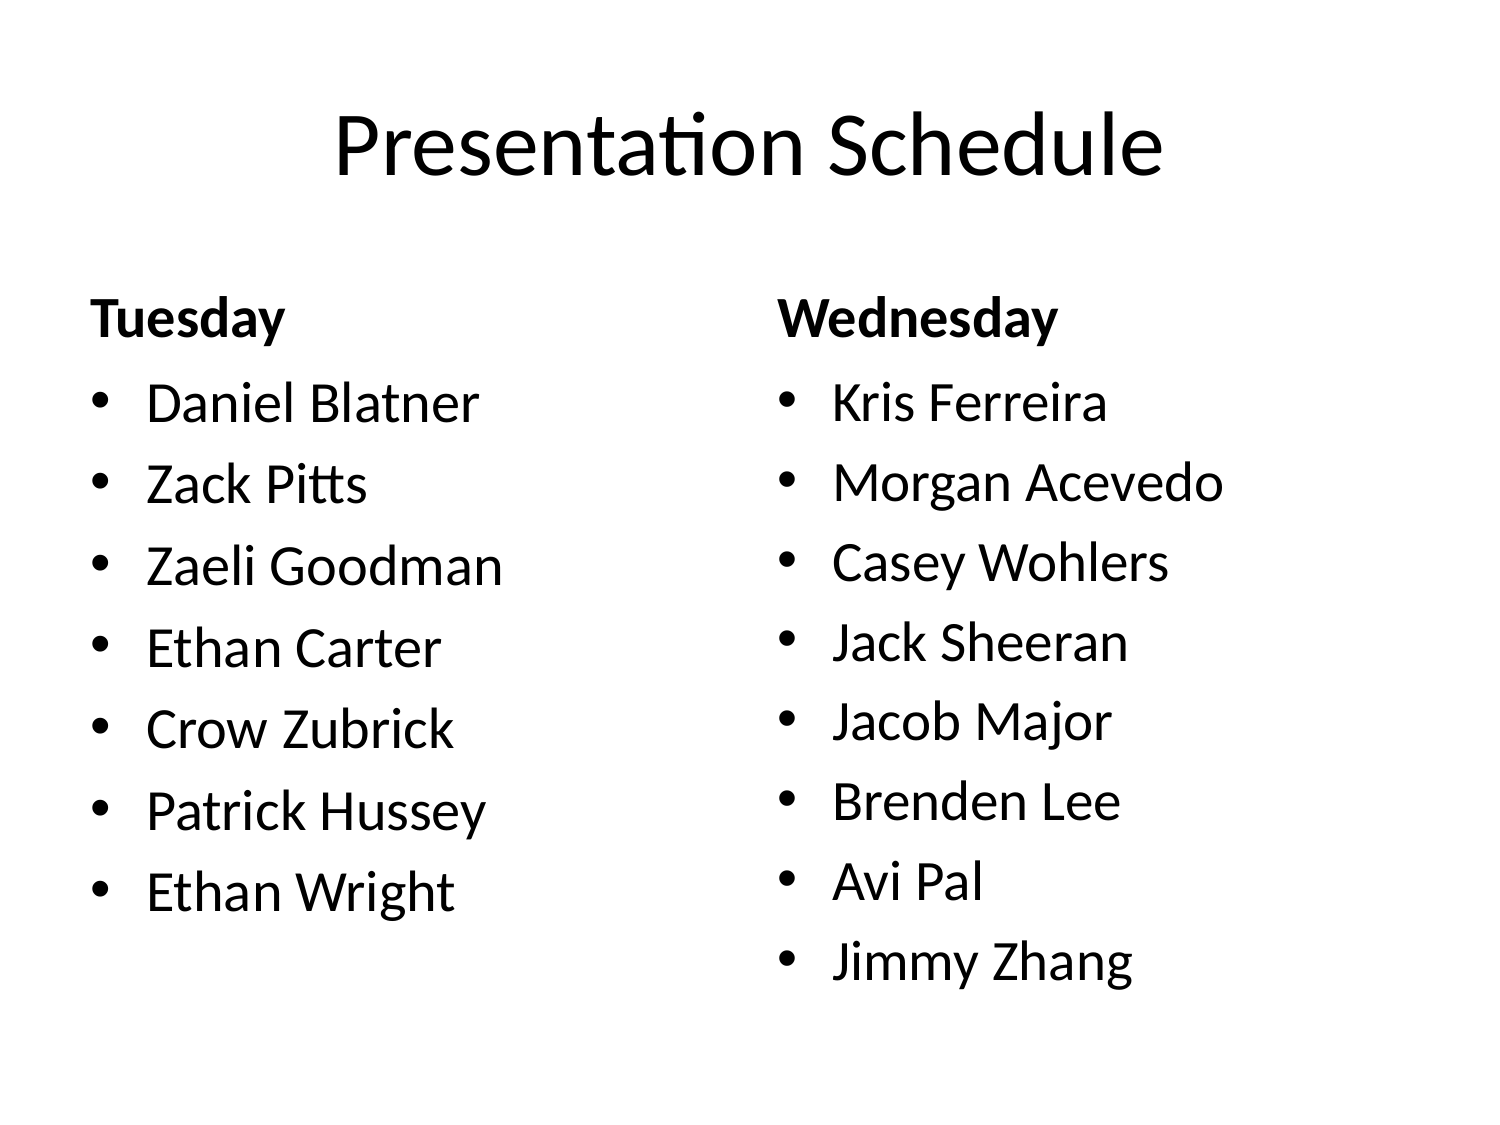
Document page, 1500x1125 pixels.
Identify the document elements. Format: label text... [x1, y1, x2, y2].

list Wednesday [761, 251, 1425, 356]
title Presentation Schedule [75, 45, 1425, 233]
list Daniel Blatner Zack Pitts Zaeli Goodman Ethan Carter Crow Zubrick Patrick Hussey Ethan Wright [75, 356, 738, 1005]
list Kris Ferreira Morgan Acevedo Casey Wohlers Jack Sheeran Jacob Major Brenden Lee Avi Pal Jimmy Zhang [761, 356, 1425, 1005]
list Tuesday [75, 251, 738, 356]
